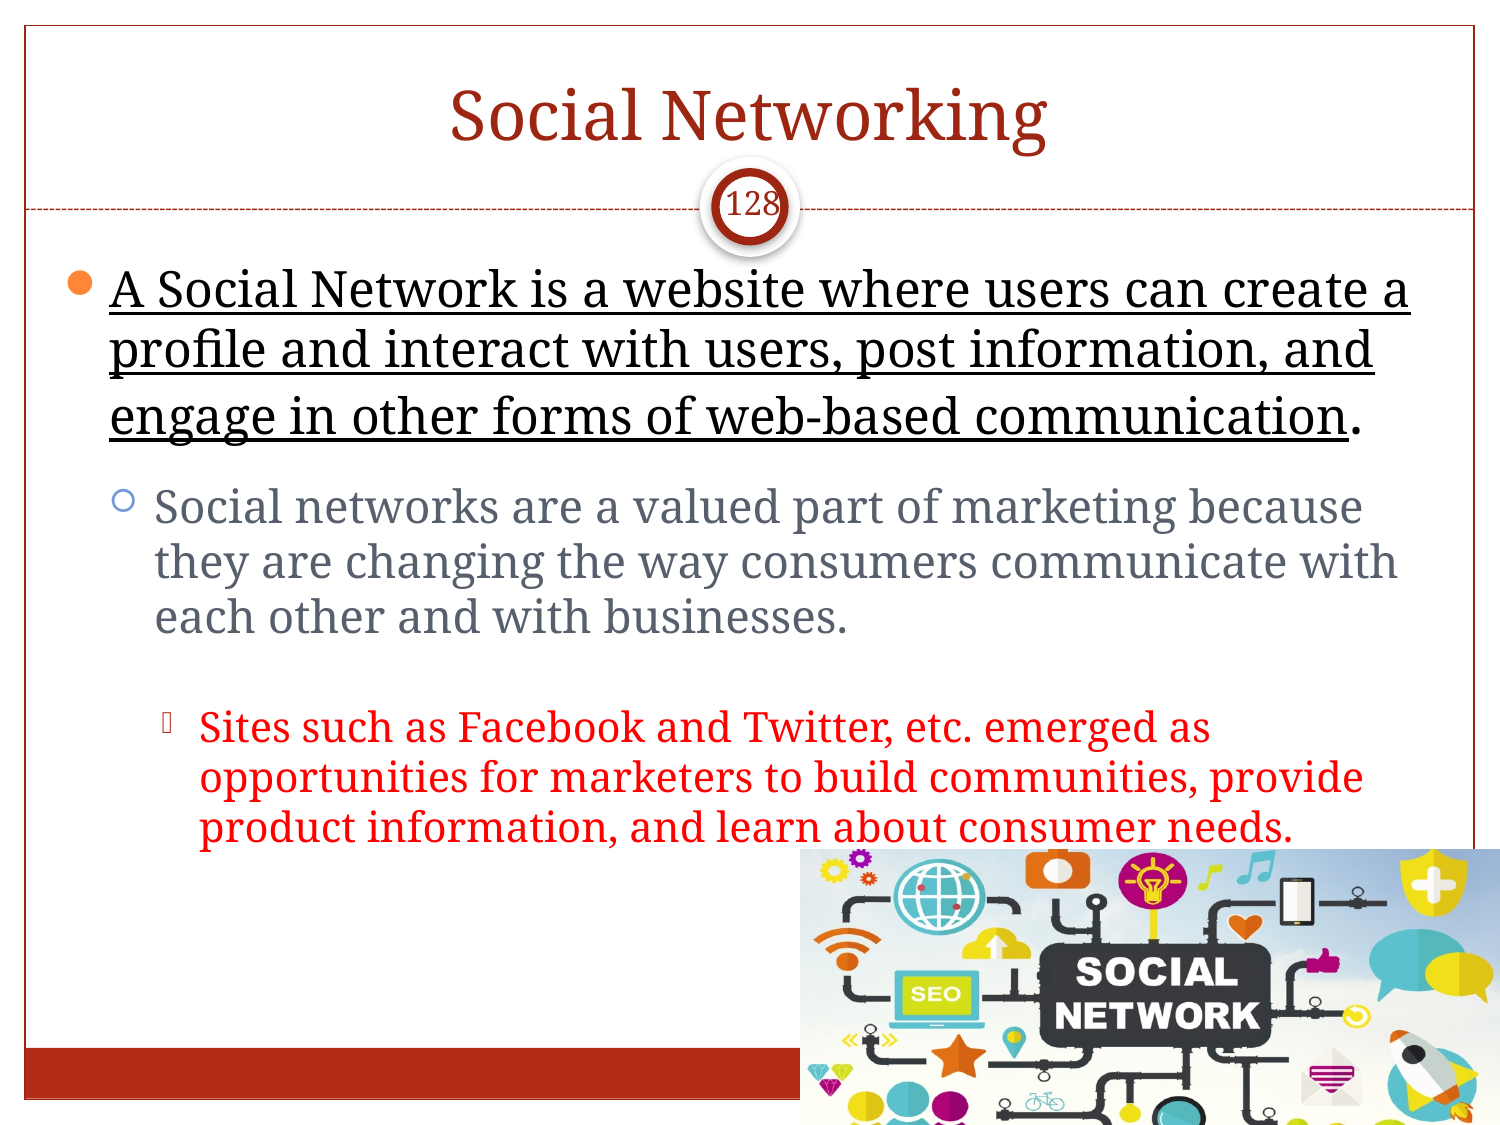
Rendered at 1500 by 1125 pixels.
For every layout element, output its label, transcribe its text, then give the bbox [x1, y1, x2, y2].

slide_number 128 [715, 168, 791, 241]
picture [799, 849, 1500, 1125]
list A Social Network is a website where users can create a profile and interact with users, post information, and engage in other forms of web-based communication. Social networks are a valued part of marketing because they are changing the way consumers communicate with each other and with businesses. Sites such as Facebook and Twitter, etc. emerged as opportunities for marketers to build communities, provide product information, and learn about consumer needs. [49, 250, 1445, 1001]
title Social Networking [49, 37, 1450, 162]
